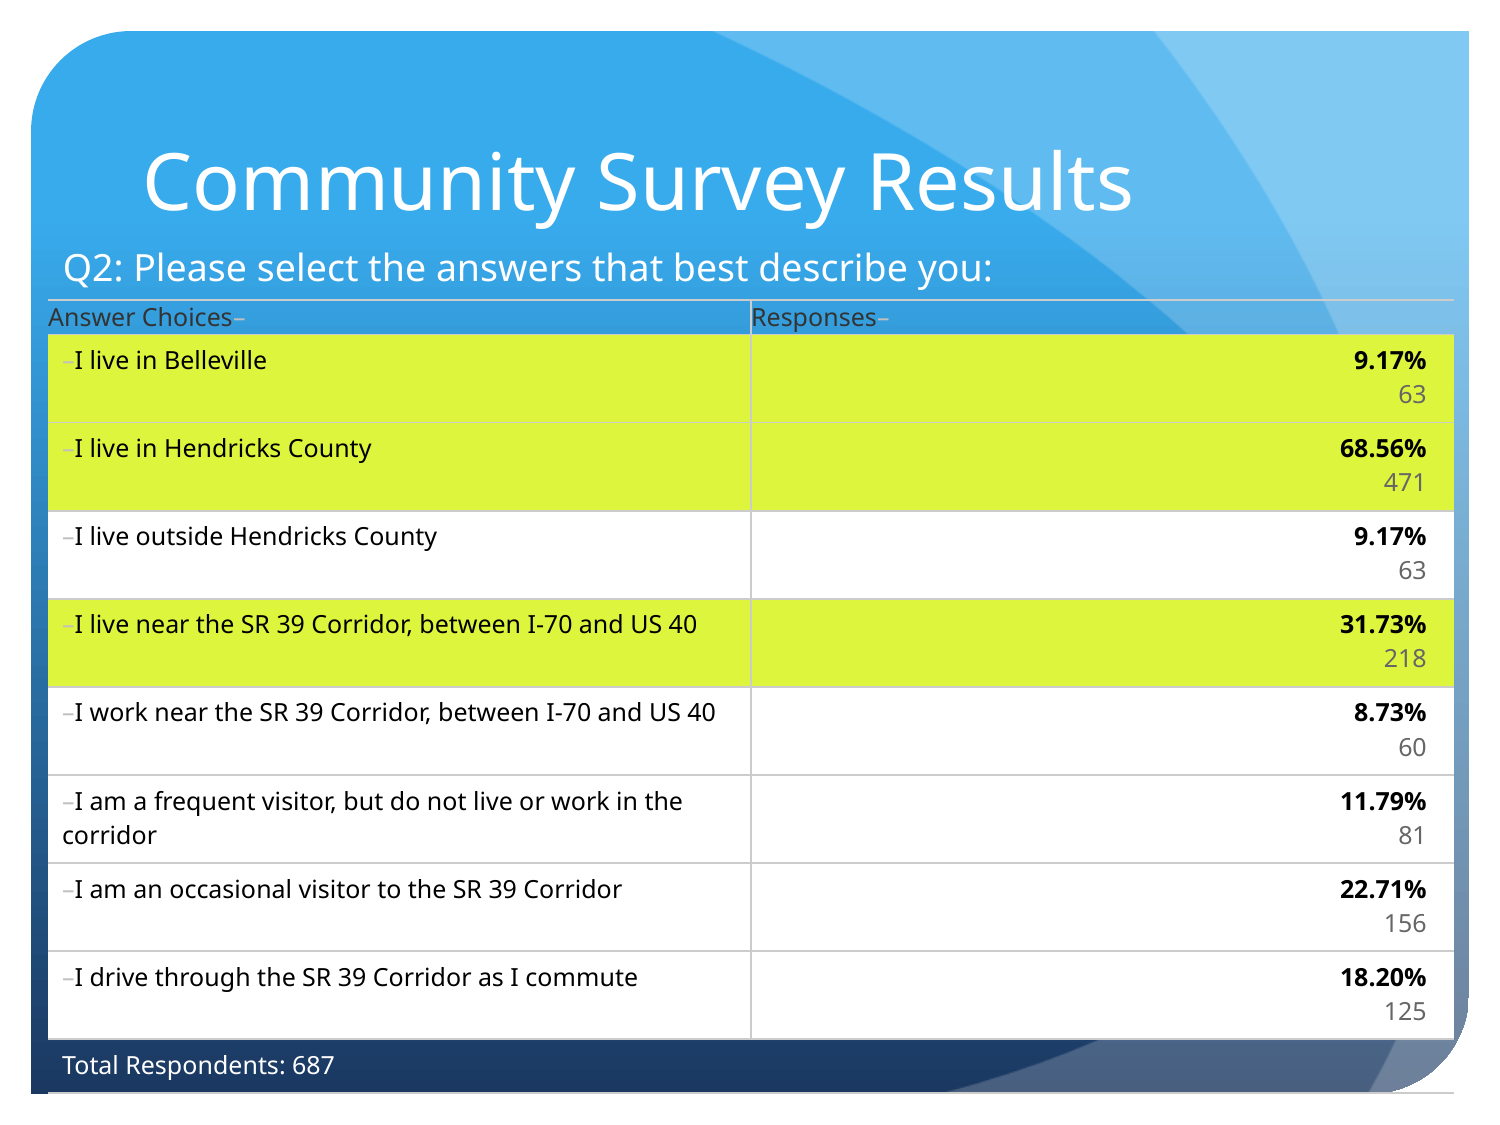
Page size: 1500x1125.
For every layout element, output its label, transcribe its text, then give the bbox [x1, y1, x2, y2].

table_cell Total Respondents: 687 [48, 1040, 751, 1092]
title Community Survey Results [127, 62, 1372, 234]
table_cell 11.79% 81 [752, 776, 1454, 862]
table_cell 9.17% 63 [752, 512, 1454, 598]
table_cell –I live in Belleville [48, 335, 750, 422]
table_cell [751, 1040, 1454, 1092]
table_cell 8.73% 60 [752, 688, 1454, 774]
picture [24, 30, 1473, 1094]
table_cell –I am a frequent visitor, but do not live or work in the corridor [48, 776, 750, 862]
table_cell 9.17% 63 [752, 335, 1454, 422]
table_cell 22.71% 156 [752, 864, 1454, 950]
table_cell 68.56% 471 [752, 423, 1454, 510]
table_cell 31.73% 218 [752, 600, 1454, 686]
table_header Responses– [752, 301, 1454, 334]
table_cell –I live in Hendricks County [48, 423, 750, 510]
table_cell 18.20% 125 [752, 952, 1454, 1038]
table_cell –I live outside Hendricks County [48, 512, 750, 598]
table_cell –I drive through the SR 39 Corridor as I commute [48, 952, 750, 1038]
table_cell –I work near the SR 39 Corridor, between I-70 and US 40 [48, 688, 750, 774]
table_cell –I am an occasional visitor to the SR 39 Corridor [48, 864, 750, 950]
table_cell –I live near the SR 39 Corridor, between I-70 and US 40 [48, 600, 750, 686]
table_header Answer Choices– [48, 301, 750, 334]
text_box Q2: Please select the answers that best describe you: [48, 236, 1054, 297]
